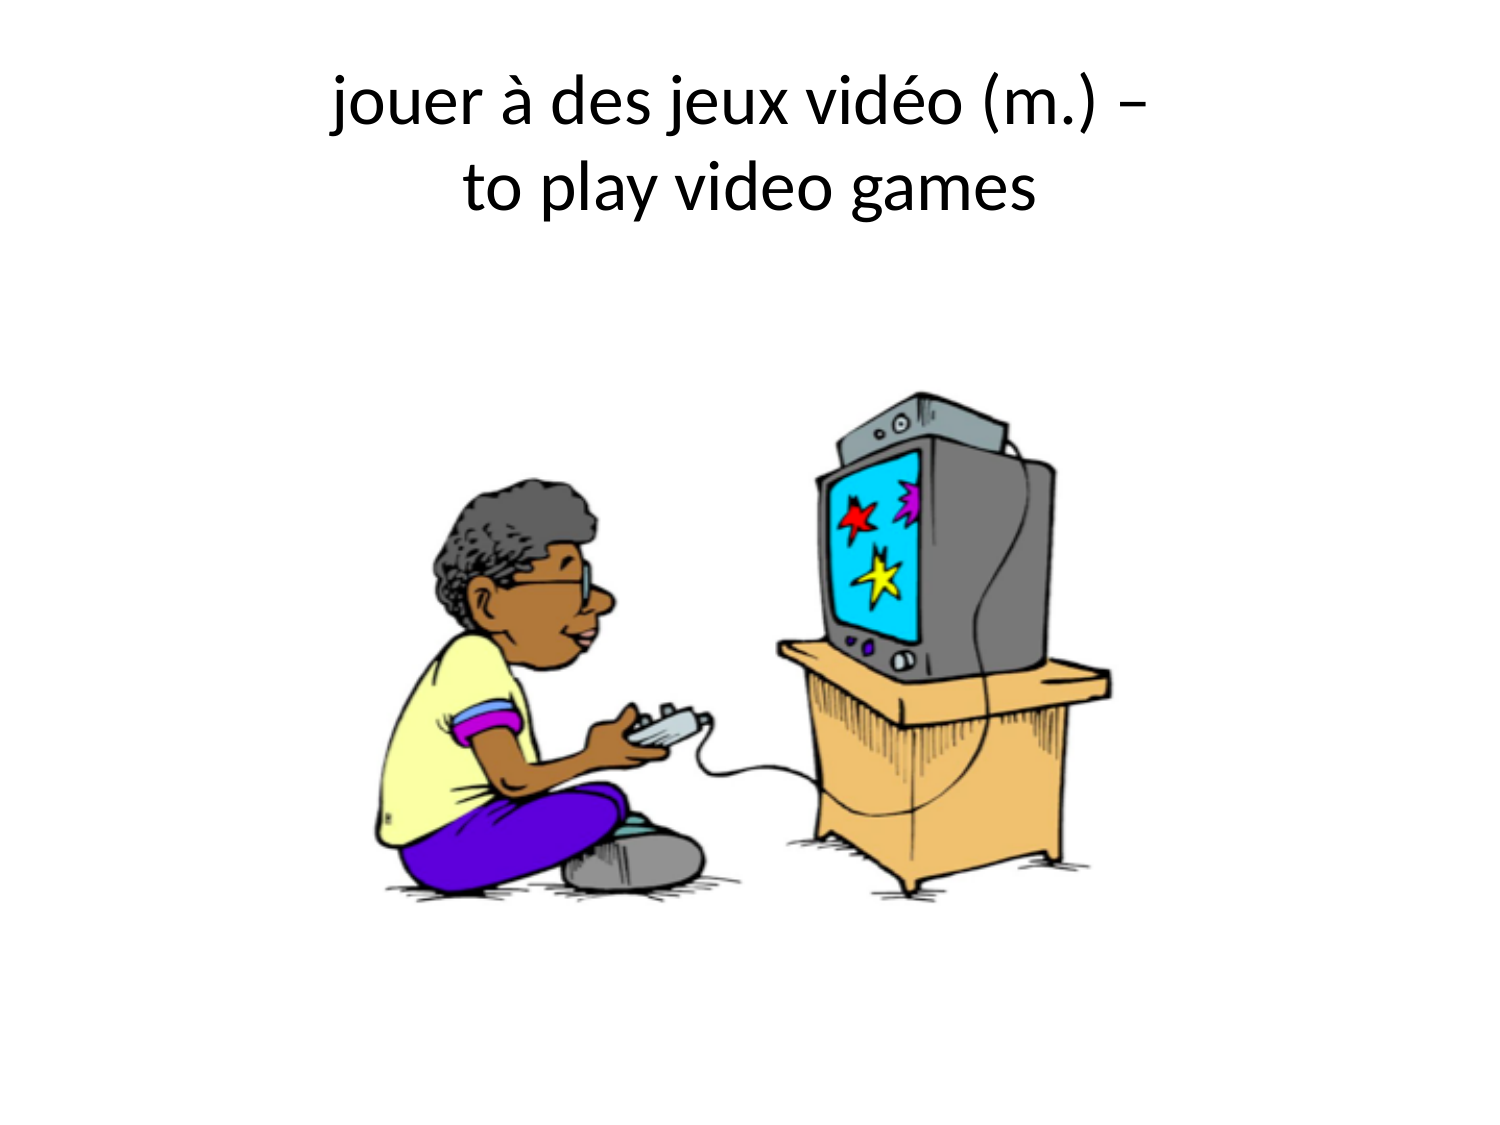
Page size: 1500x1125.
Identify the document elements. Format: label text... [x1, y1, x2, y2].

title jouer à des jeux vidéo (m.) – to play video games [75, 45, 1425, 233]
picture [367, 302, 1133, 1000]
